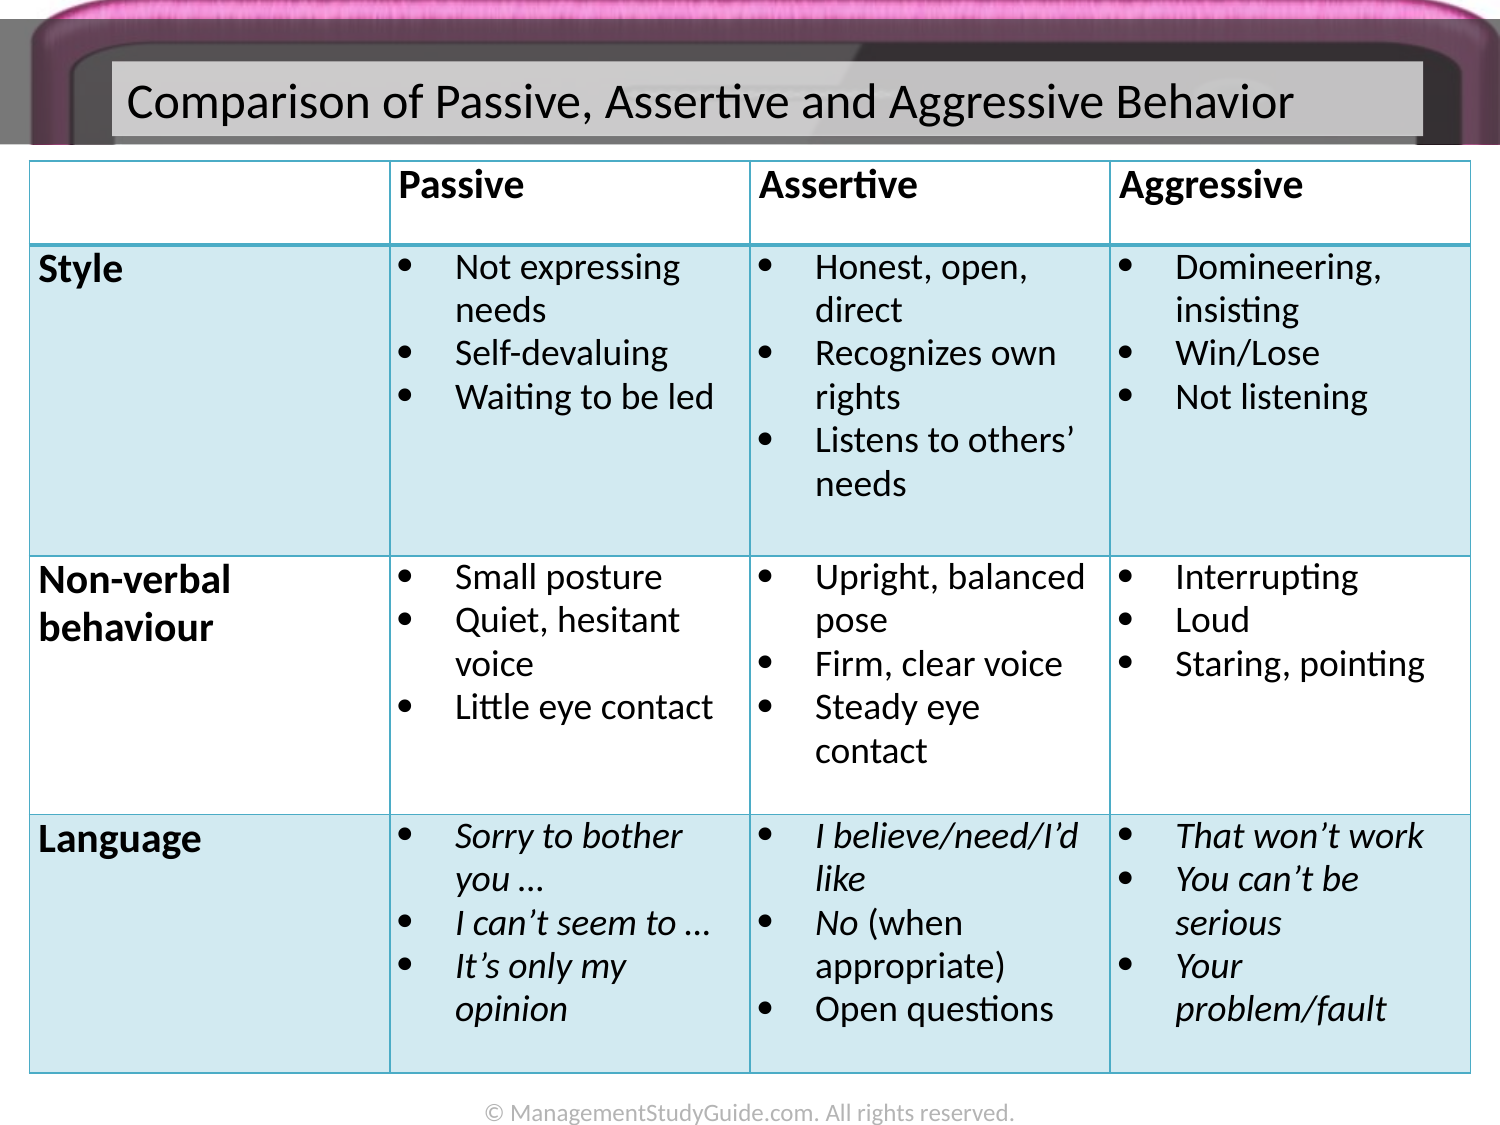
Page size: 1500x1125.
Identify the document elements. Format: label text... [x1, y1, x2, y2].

table_cell Domineering, insisting Win/Lose Not listening [1111, 247, 1470, 555]
table_cell Non-verbal behaviour [30, 557, 389, 814]
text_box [0, 0, 1500, 145]
table_header Aggressive [1111, 162, 1470, 243]
table_cell I believe/need/I’d like No (when appropriate) Open questions [751, 815, 1109, 1072]
table_header Passive [391, 162, 749, 243]
table_cell Upright, balanced pose Firm, clear voice Steady eye contact [751, 557, 1109, 814]
table_cell That won’t work You can’t be serious Your problem/fault [1111, 815, 1470, 1072]
footer © ManagementStudyGuide.com. All rights reserved. [454, 1081, 1046, 1125]
table_cell Interrupting Loud Staring, pointing [1111, 557, 1470, 814]
table_header Assertive [751, 162, 1109, 243]
table_cell Sorry to bother you … I can’t seem to … It’s only my opinion [391, 815, 749, 1072]
table_cell Style [30, 247, 389, 555]
table_cell Small posture Quiet, hesitant voice Little eye contact [391, 557, 749, 814]
table_cell Not expressing needs Self-devaluing Waiting to be led [391, 247, 749, 555]
table_cell Honest, open, direct Recognizes own rights Listens to others’ needs [751, 247, 1109, 555]
table_cell Language [30, 815, 389, 1072]
table_header [30, 162, 389, 243]
